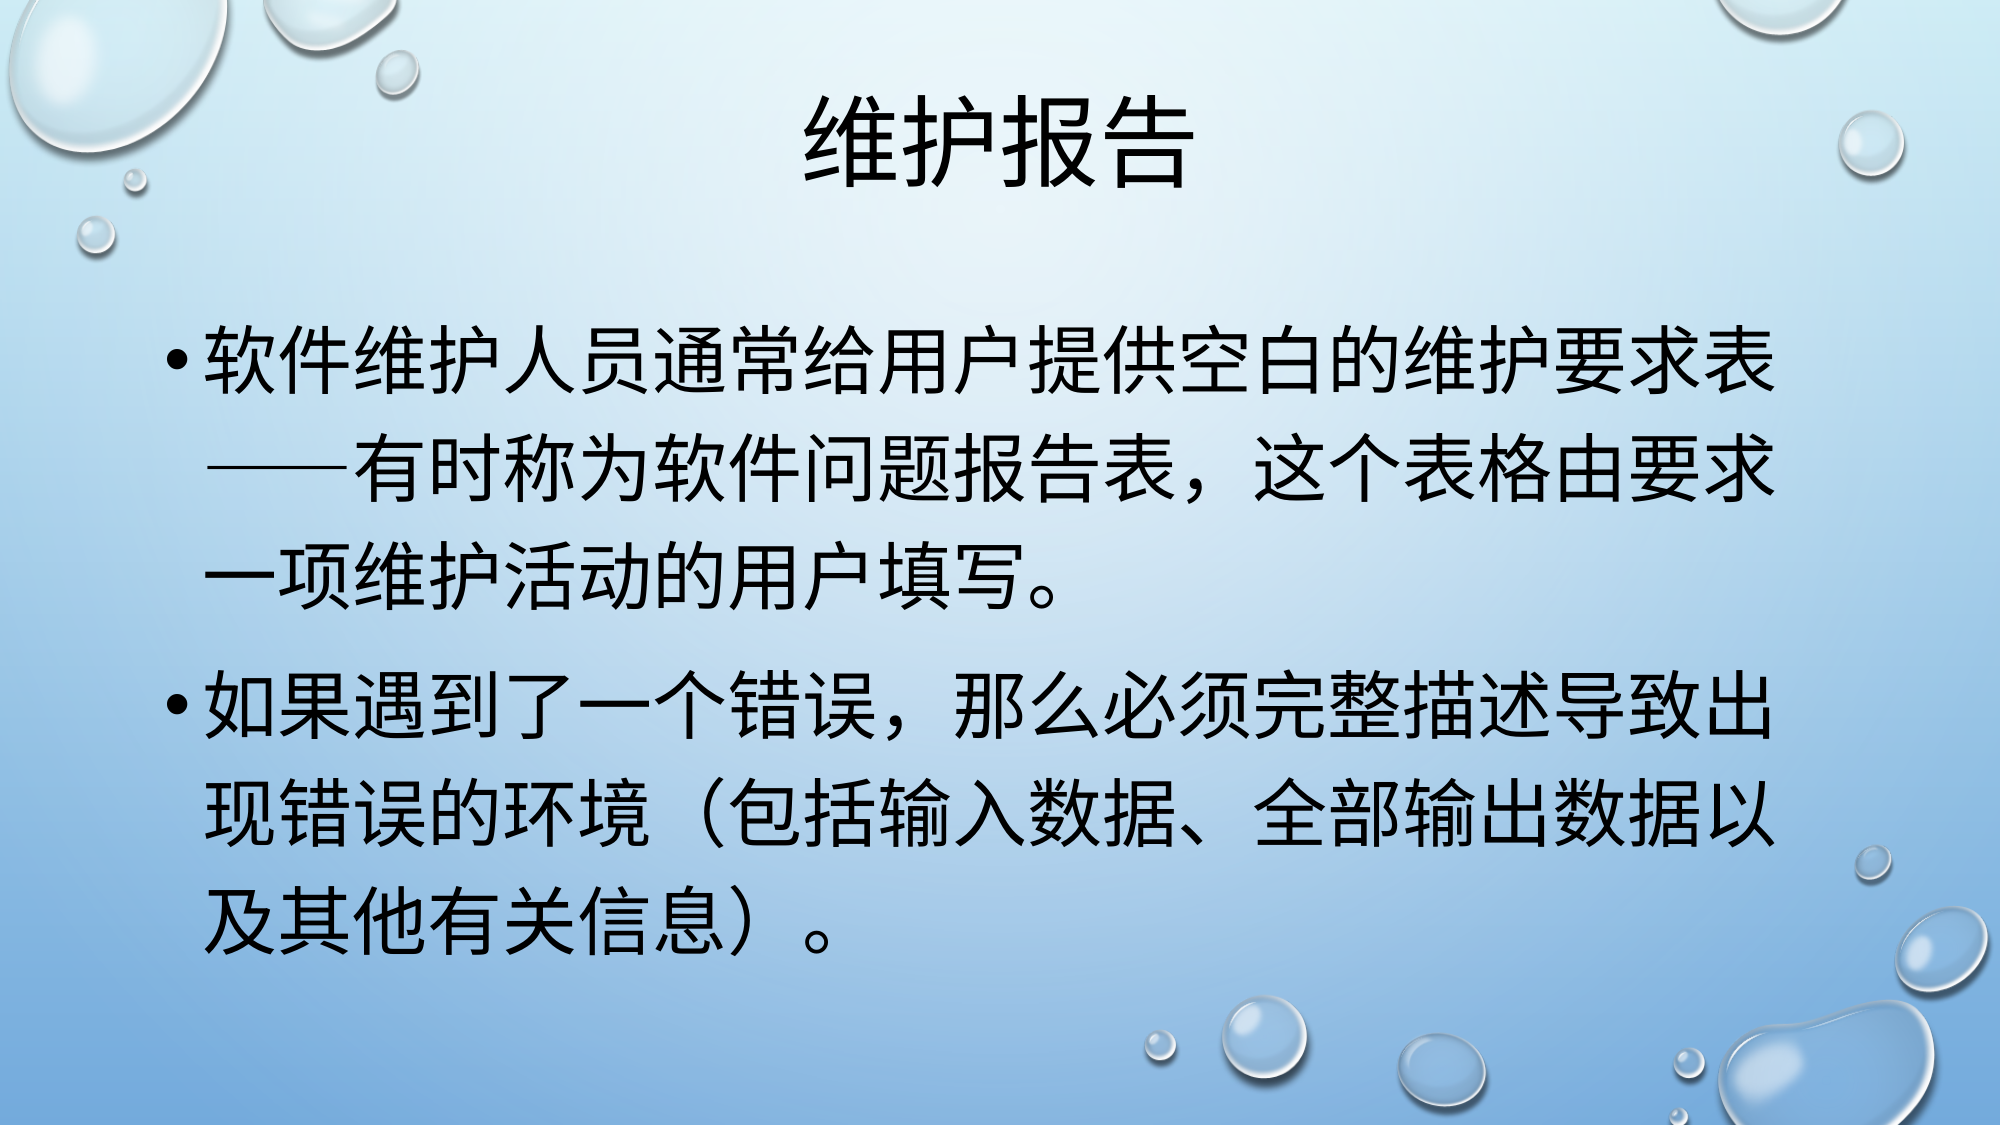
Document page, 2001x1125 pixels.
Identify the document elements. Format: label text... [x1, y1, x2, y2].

picture [0, 0, 2000, 1125]
list 软件维护人员通常给用户提供空白的维护要求表——有时称为软件问题报告表，这个表格由要求一项维护活动的用户填写。 如果遇到了一个错误，那么必须完整描述导致出现错误的环境（包括输入数据、全部输出数据以及其他有关信息）。 [149, 288, 1850, 950]
title 维护报告 [149, 53, 1851, 241]
